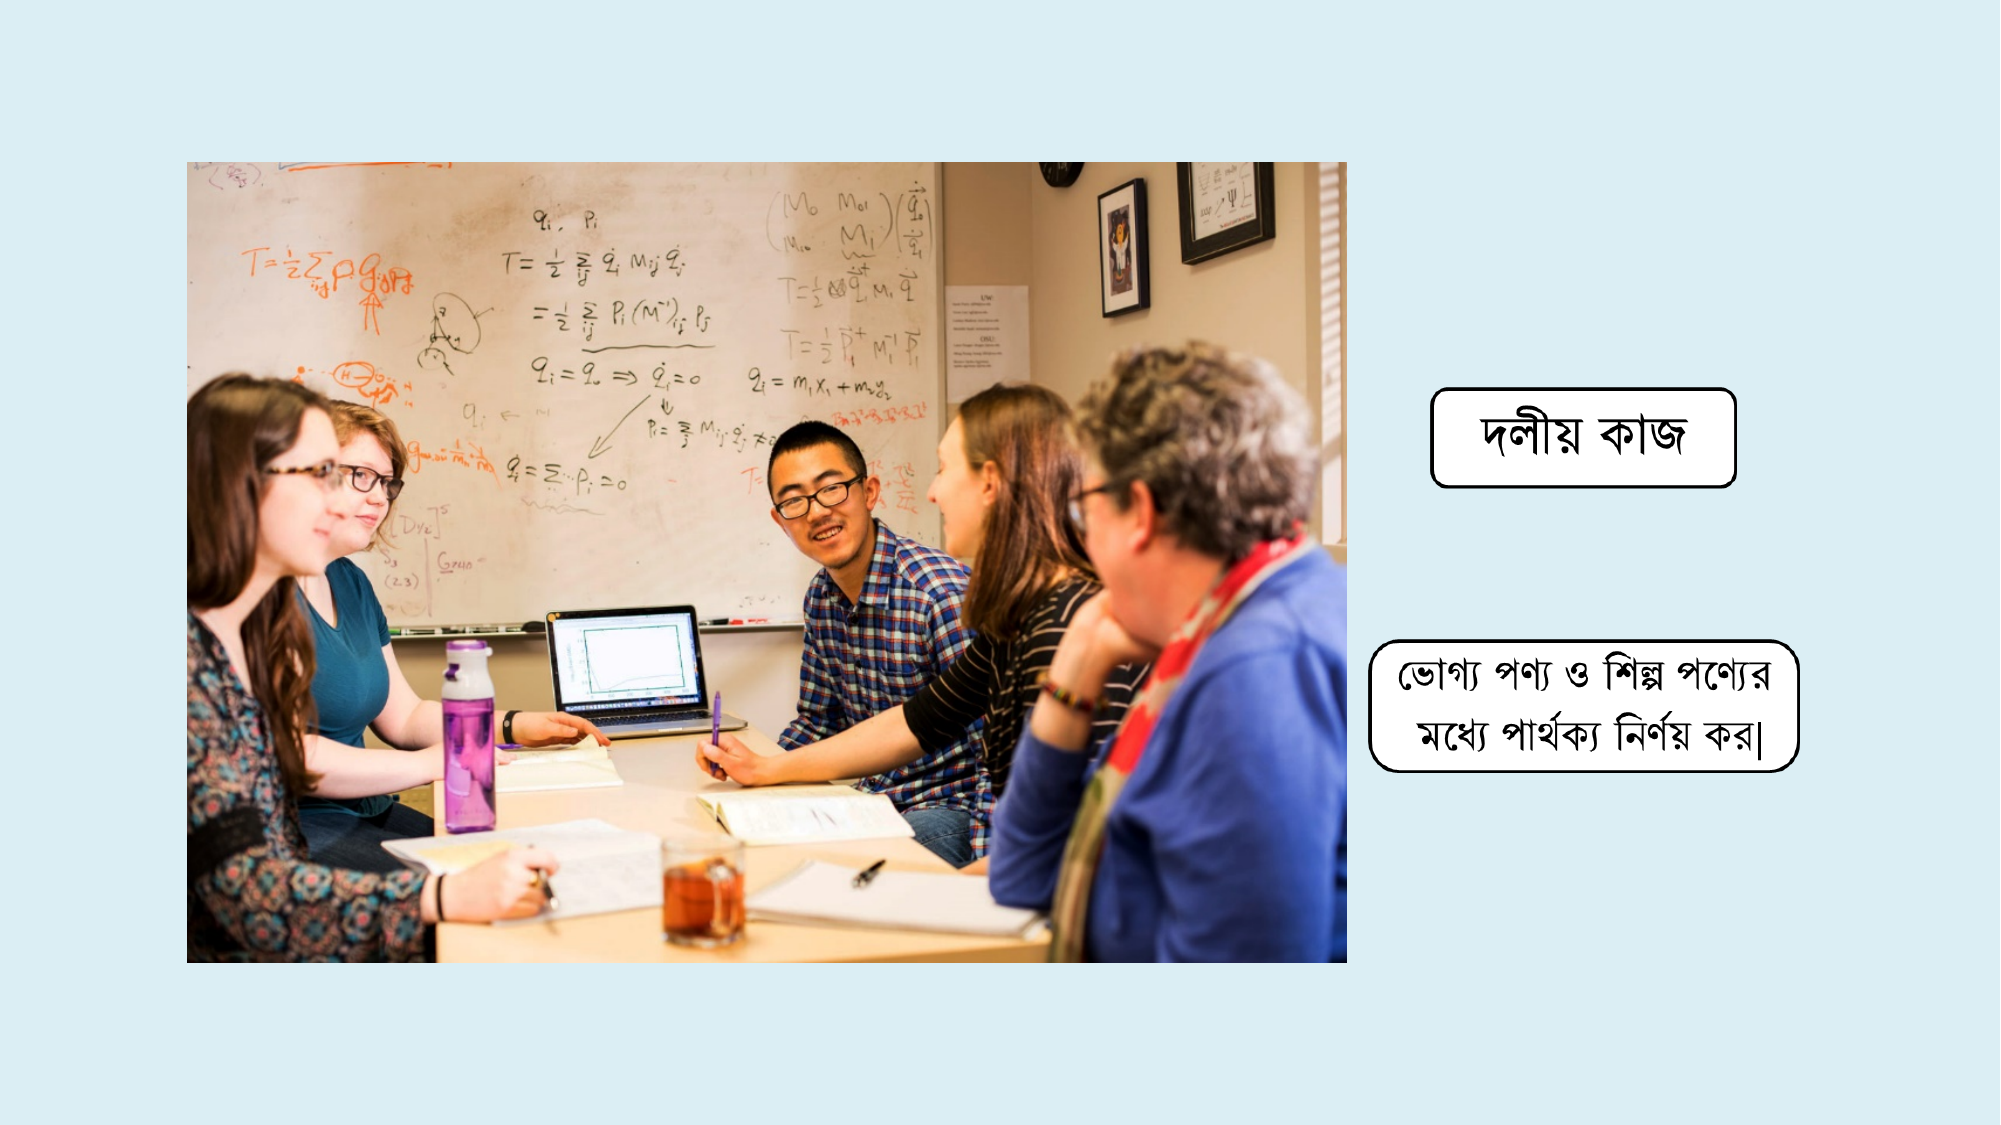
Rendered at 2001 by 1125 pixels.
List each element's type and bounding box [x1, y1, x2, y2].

text_box [187, 162, 1801, 963]
